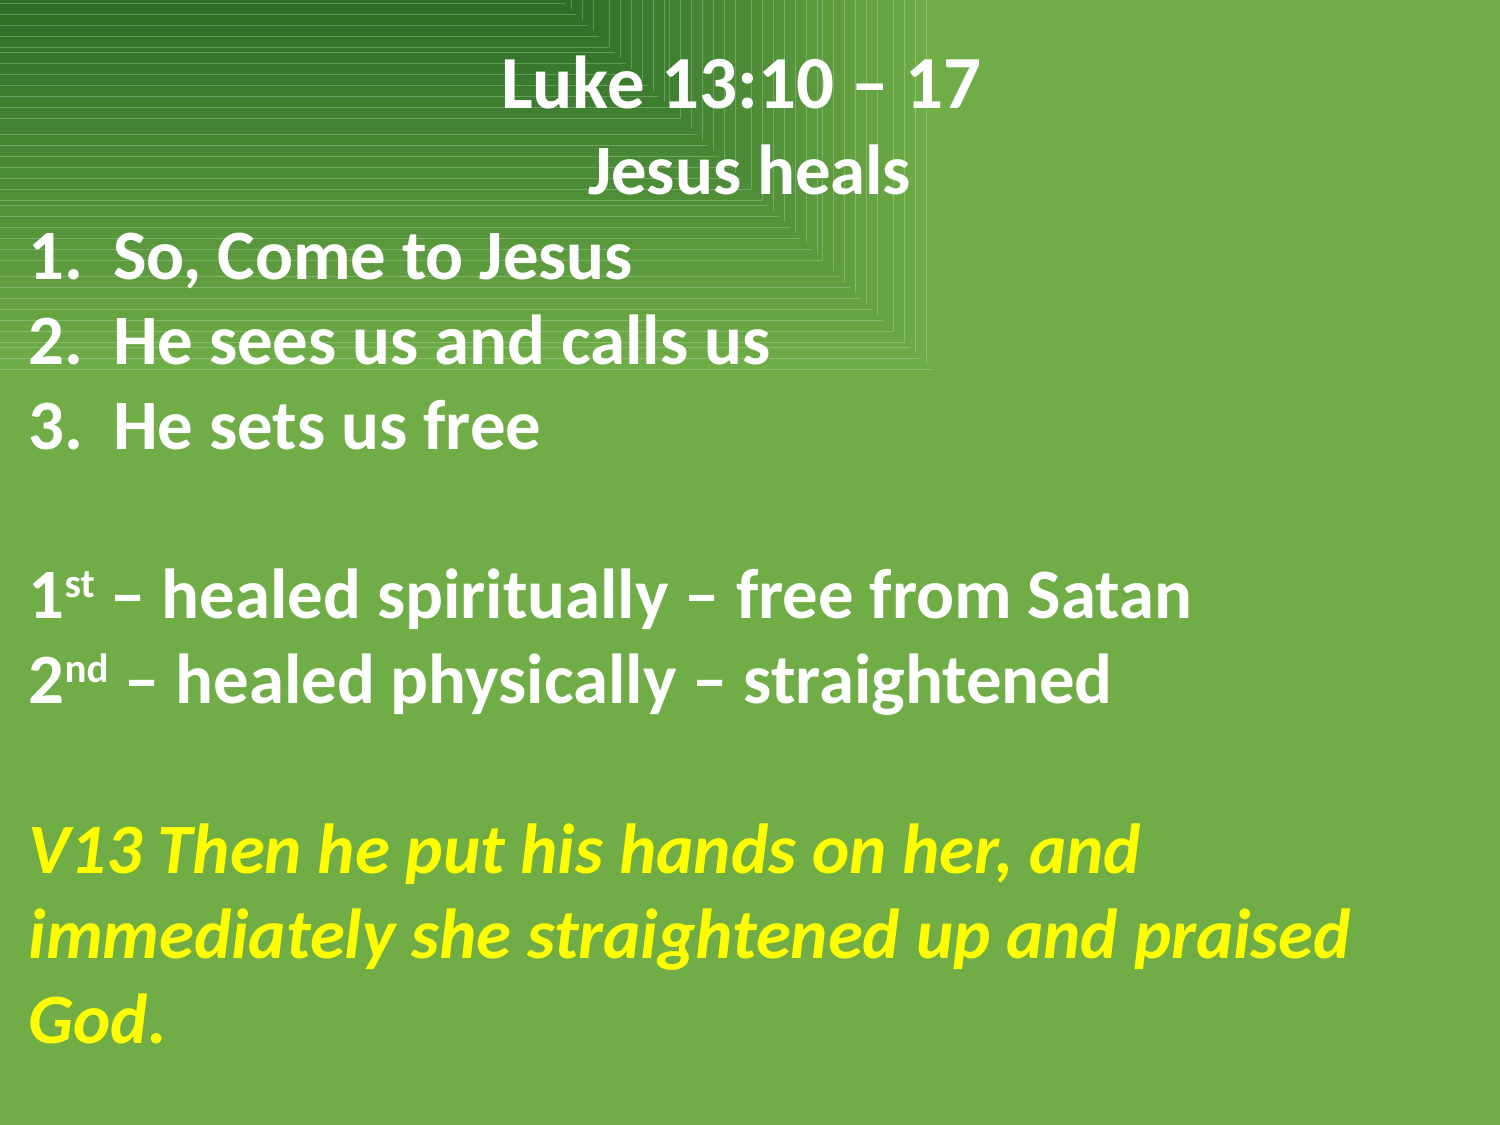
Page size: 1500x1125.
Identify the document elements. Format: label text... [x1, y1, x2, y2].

subtitle Luke 13:10 – 17 Jesus heals So, Come to Jesus He sees us and calls us He sets us free 1st – healed spiritually – free from Satan 2nd – healed physically – straightened V13 Then he put his hands on her, and immediately she straightened up and praised God. [13, 26, 1487, 1112]
